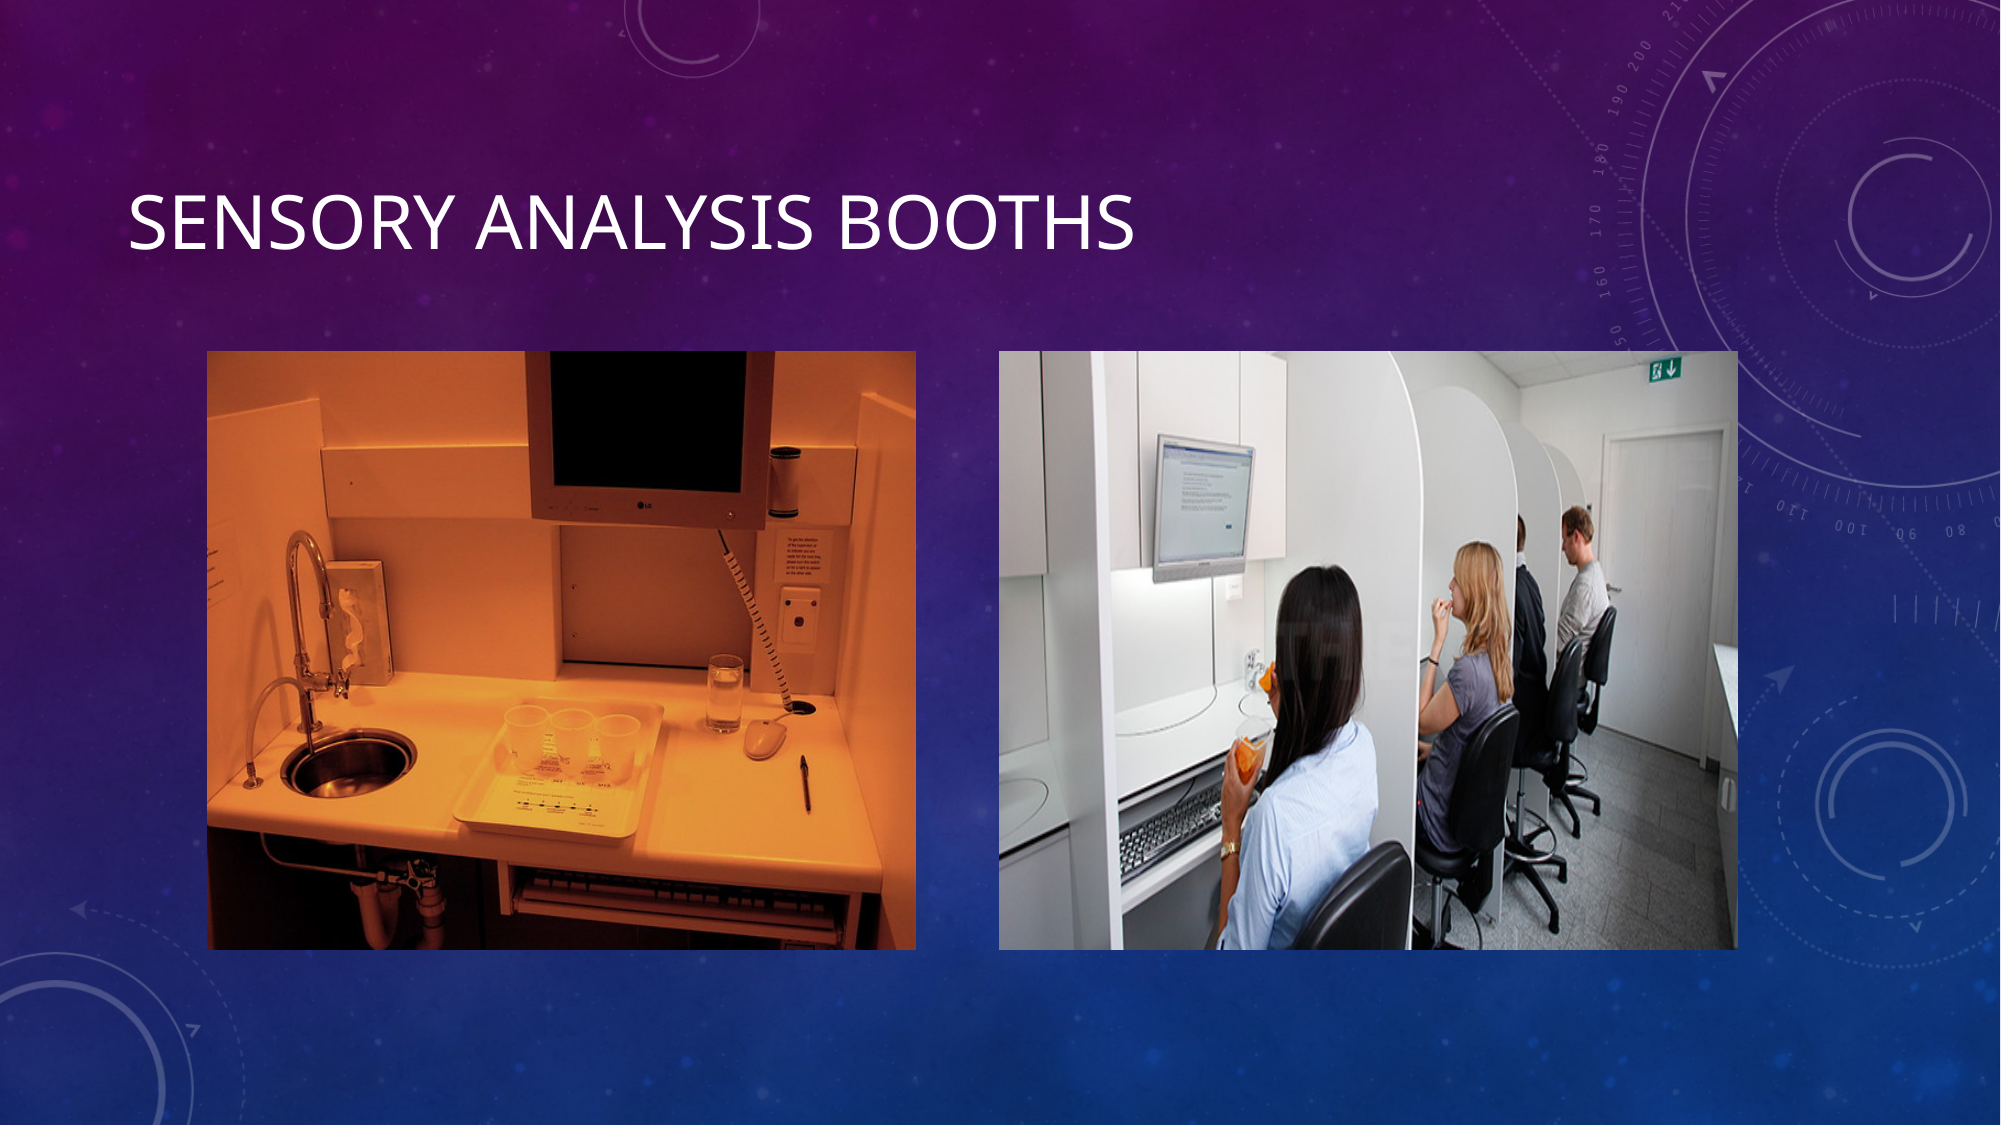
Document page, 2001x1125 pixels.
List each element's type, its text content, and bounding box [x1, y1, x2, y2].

title SENSORY ANALYSIS BOOTHS [112, 99, 1775, 339]
picture [0, 0, 2001, 1125]
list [207, 350, 916, 951]
